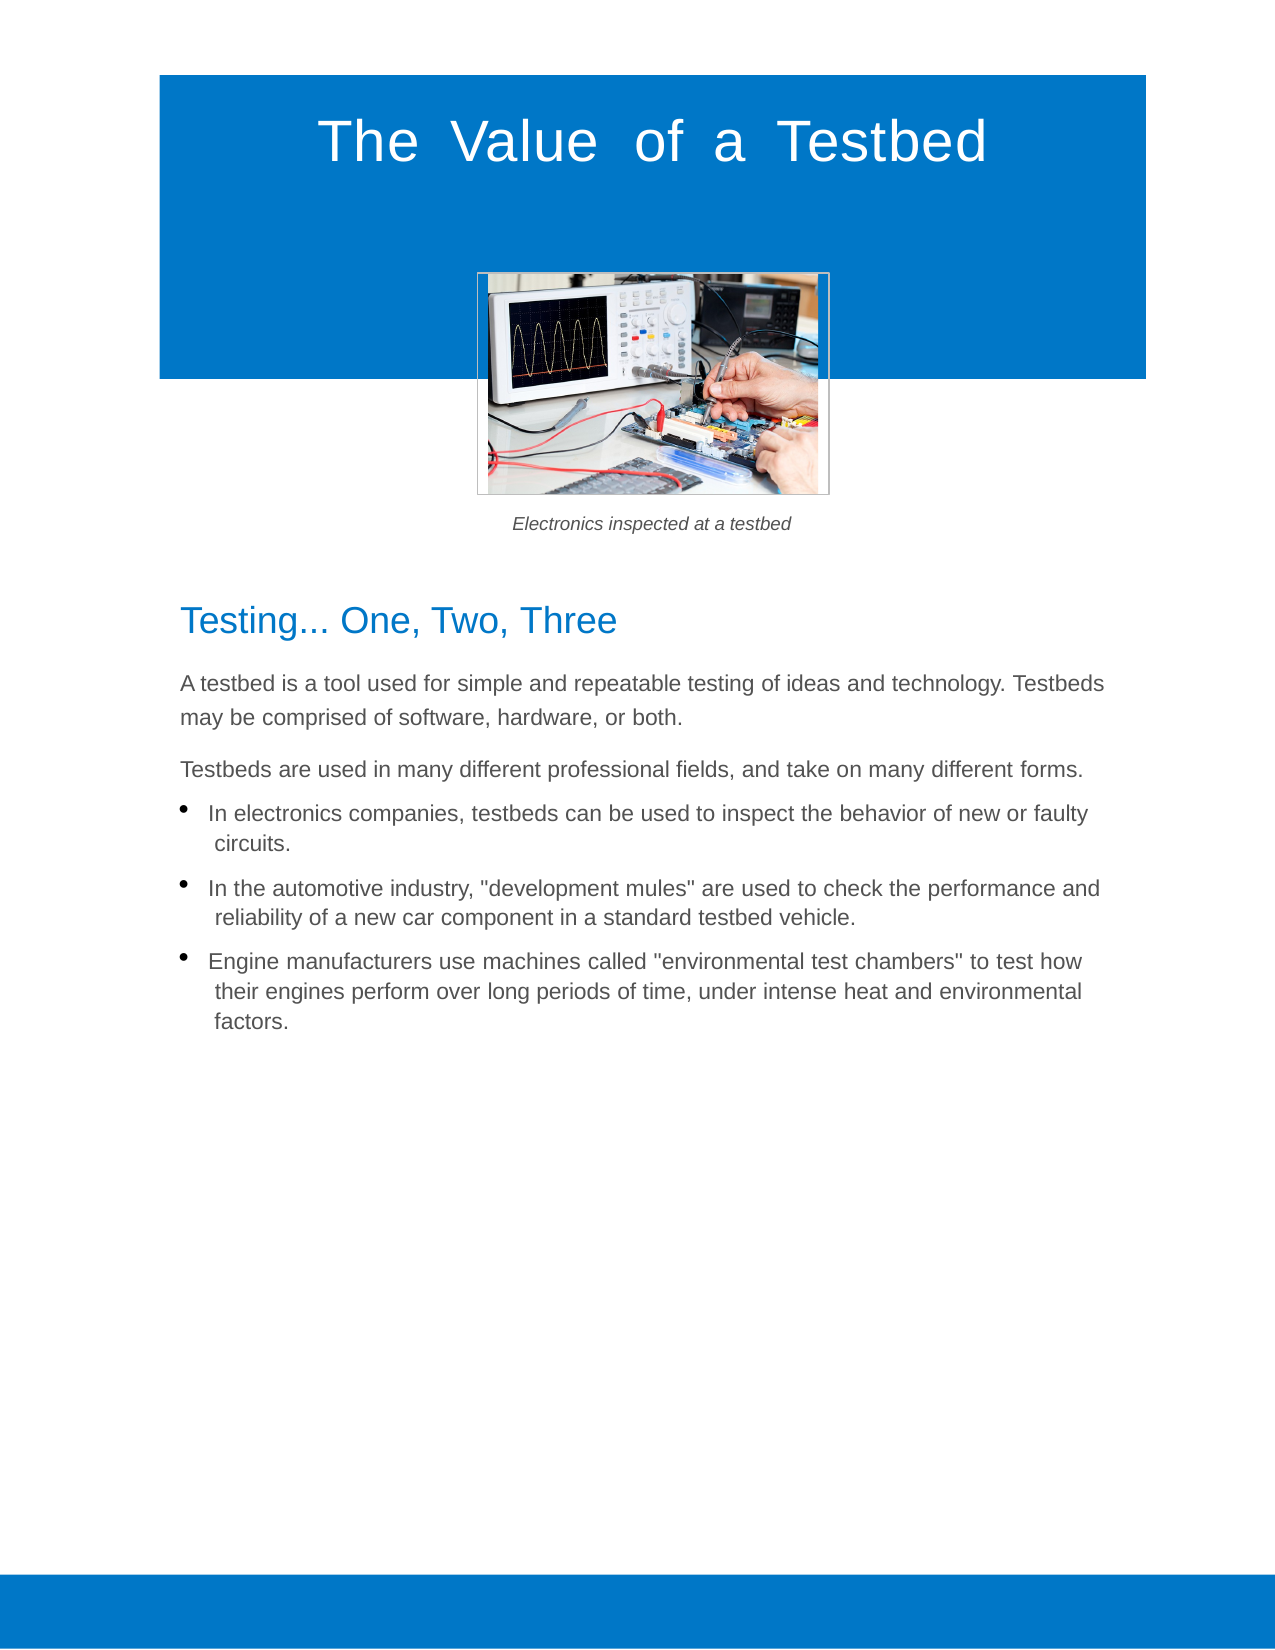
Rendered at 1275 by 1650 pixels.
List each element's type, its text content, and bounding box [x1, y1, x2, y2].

title The Value of a Testbed [159, 75, 1146, 379]
text_box Electronics inspected at a testbed [510, 509, 795, 535]
text_box Testing... One, Two, Three A testbed is a tool used for simple and repeatable testing of ideas and technology. Testbeds may be comprised of software, hardware, or both. Testbeds are used in many different professional fields, and take on many different forms. In electronics companies, testbeds can be used to inspect the behavior of new or faulty circuits. In the automotive industry, "development mules" are used to check the performance and reliability of a new car component in a standard testbed vehicle. Engine manufacturers use machines called "environmental test chambers" to test how their engines perform over long periods of time, under intense heat and environmental factors. [177, 594, 1115, 1035]
text_box [477, 273, 829, 495]
